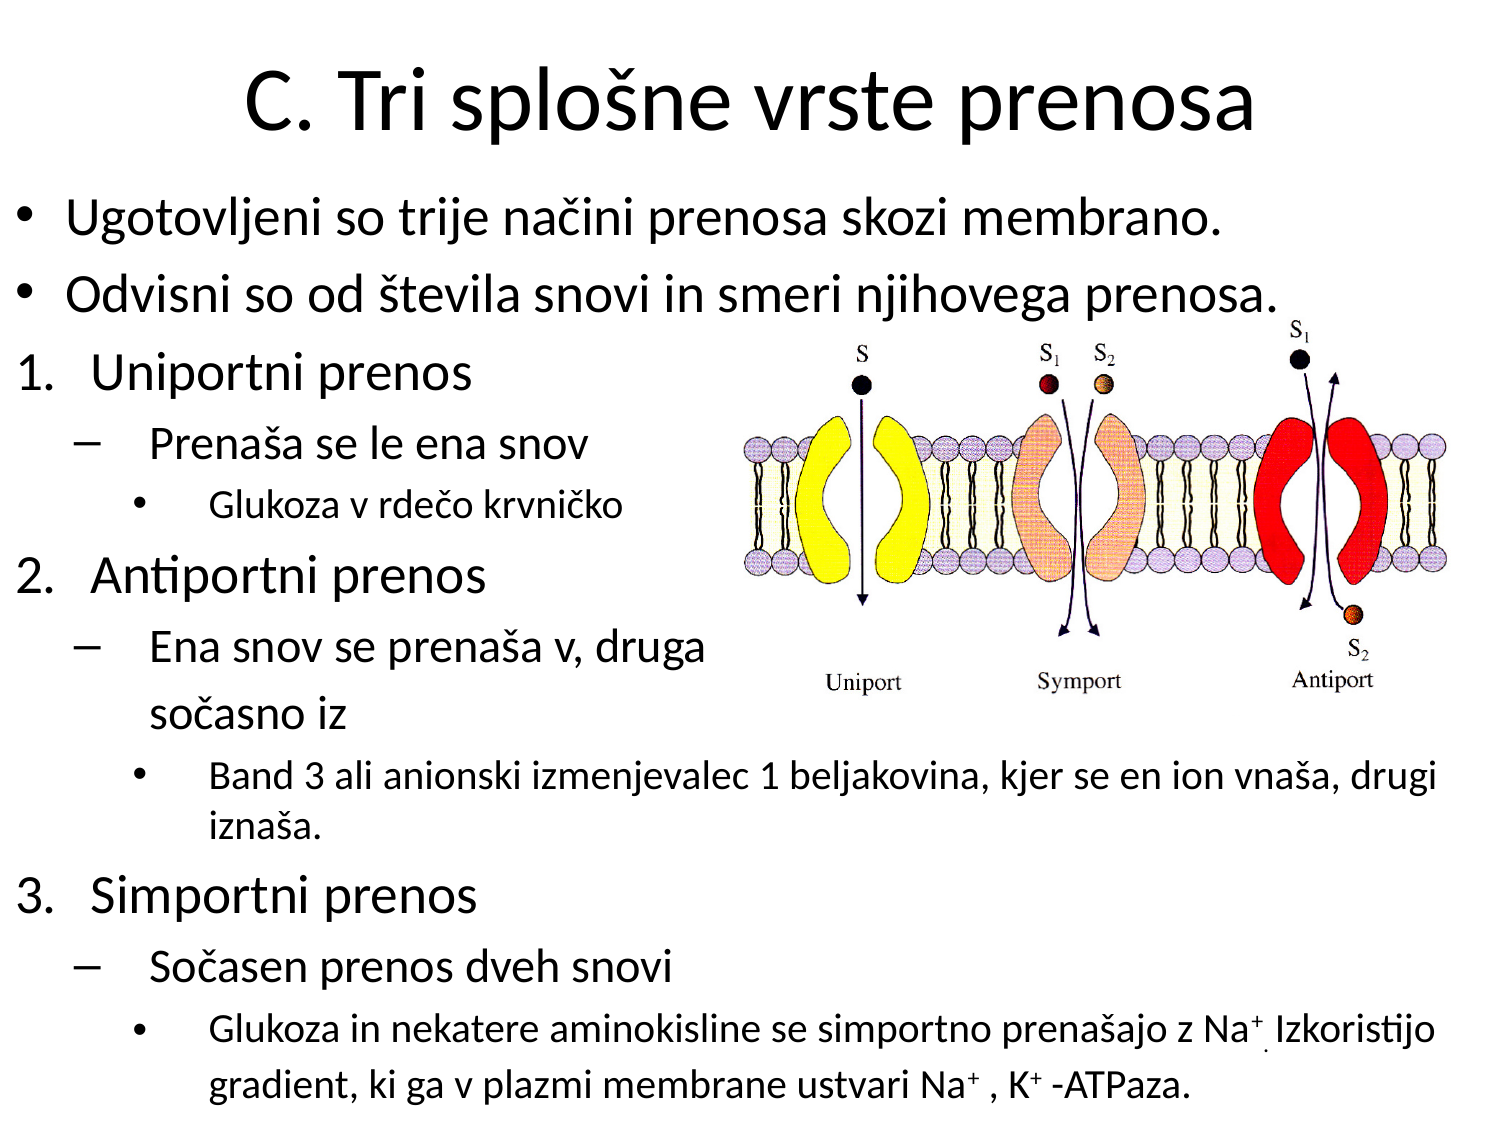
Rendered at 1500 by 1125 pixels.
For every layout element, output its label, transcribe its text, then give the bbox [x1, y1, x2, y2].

list Ugotovljeni so trije načini prenosa skozi membrano. Odvisni so od števila snovi in smeri njihovega prenosa. Uniportni prenos Prenaša se le ena snov Glukoza v rdečo krvničko Antiportni prenos Ena snov se prenaša v, druga sočasno iz Band 3 ali anionski izmenjevalec 1 beljakovina, kjer se en ion vnaša, drugi iznaša. Simportni prenos Sočasen prenos dveh snovi Glukoza in nekatere aminokisline se simportno prenašajo z Na+. Izkoristijo gradient, ki ga v plazmi membrane ustvari Na+ , K+ -ATPaza. [0, 172, 1500, 1125]
title C. Tri splošne vrste prenosa [76, 0, 1427, 172]
picture [678, 302, 1500, 717]
